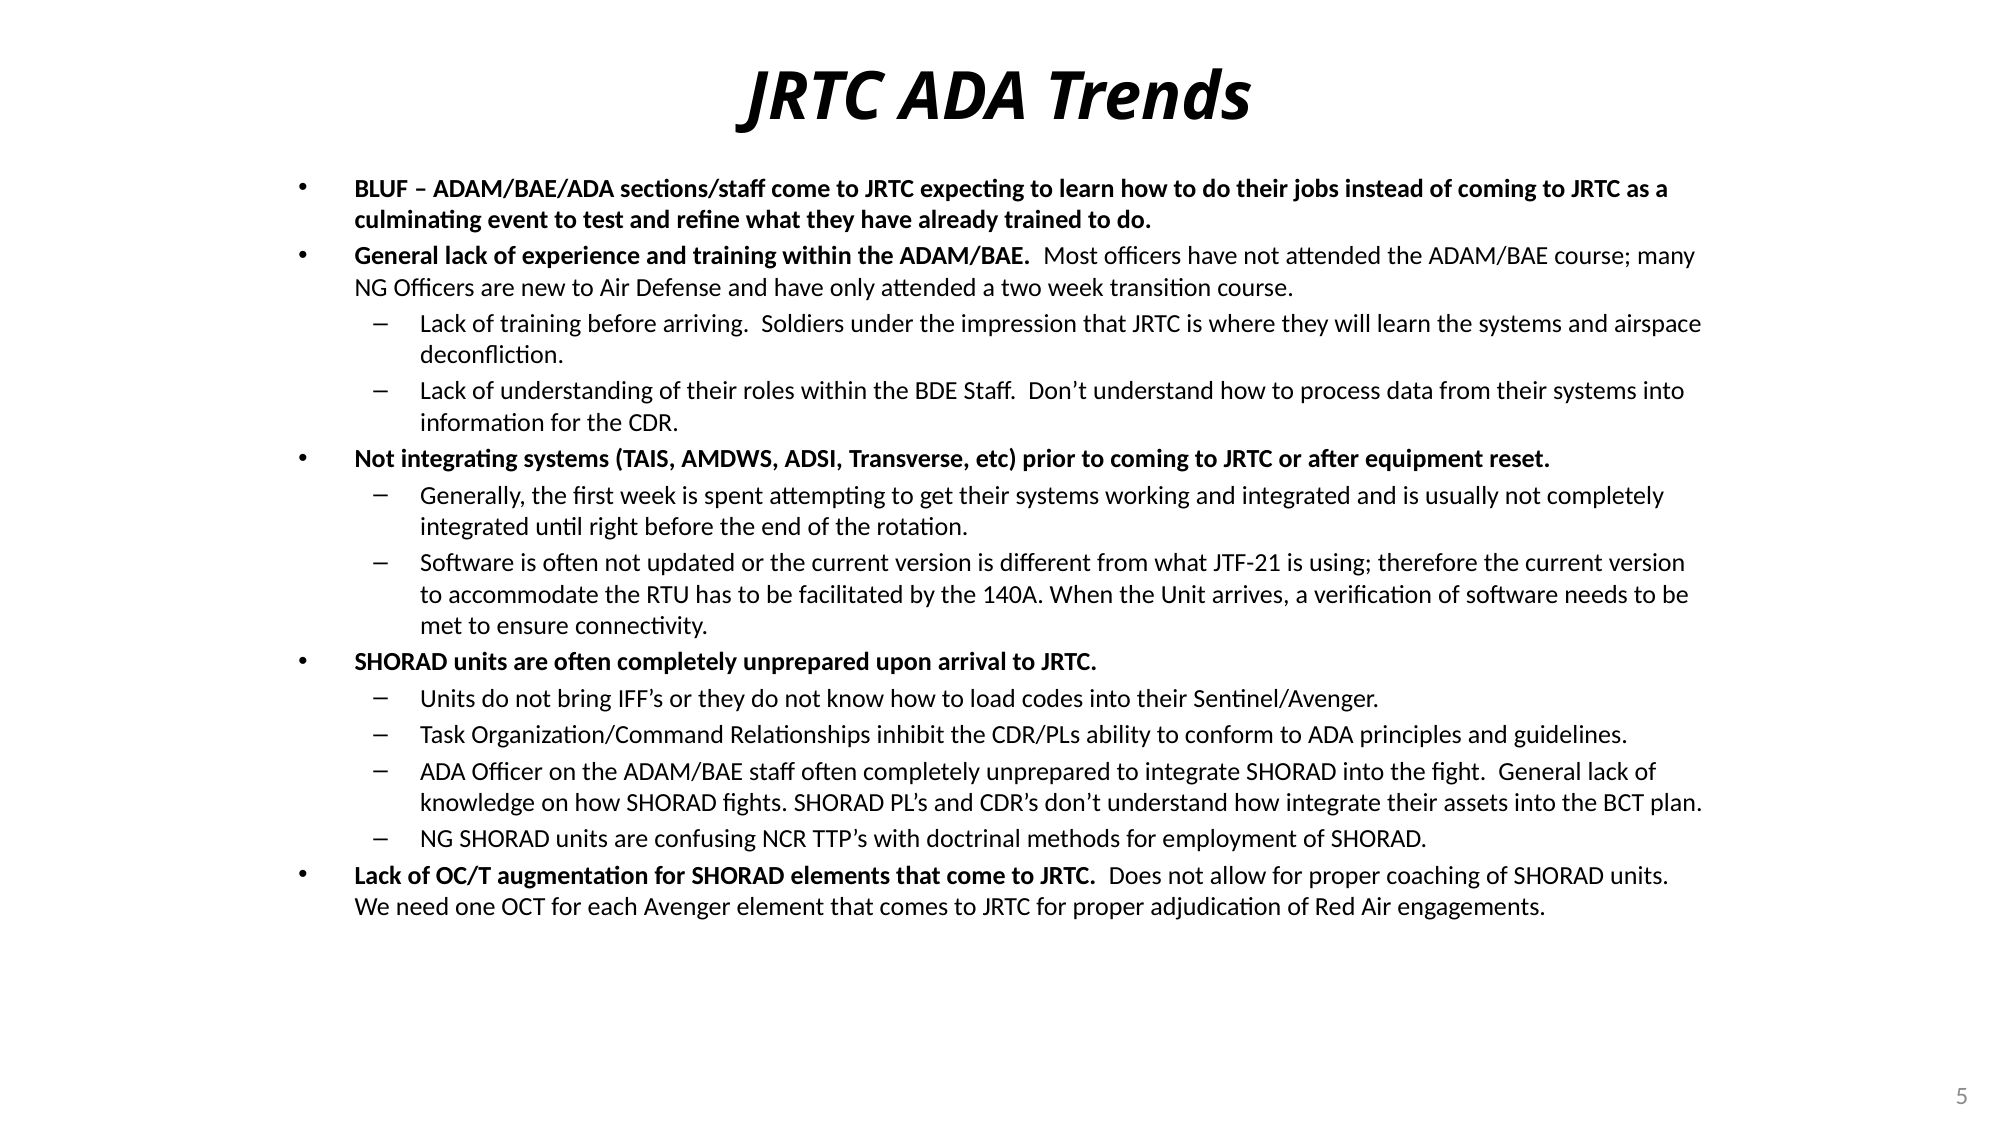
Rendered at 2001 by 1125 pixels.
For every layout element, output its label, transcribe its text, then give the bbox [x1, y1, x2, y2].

title JRTC ADA Trends [324, 24, 1676, 163]
text_box BLUF – ADAM/BAE/ADA sections/staff come to JRTC expecting to learn how to do their jobs instead of coming to JRTC as a culminating event to test and refine what they have already trained to do. General lack of experience and training within the ADAM/BAE. Most officers have not attended the ADAM/BAE course; many NG Officers are new to Air Defense and have only attended a two week transition course. Lack of training before arriving. Soldiers under the impression that JRTC is where they will learn the systems and airspace deconfliction. Lack of understanding of their roles within the BDE Staff. Don’t understand how to process data from their systems into information for the CDR. Not integrating systems (TAIS, AMDWS, ADSI, Transverse, etc) prior to coming to JRTC or after equipment reset. Generally, the first week is spent attempting to get their systems working and integrated and is usually not completely integrated until right before the end of the rotation. Software is often not updated or the current version is different from what JTF-21 is using; therefore the current version to accommodate the RTU has to be facilitated by the 140A. When the Unit arrives, a verification of software needs to be met to ensure connectivity. SHORAD units are often completely unprepared upon arrival to JRTC. Units do not bring IFF’s or they do not know how to load codes into their Sentinel/Avenger. Task Organization/Command Relationships inhibit the CDR/PLs ability to conform to ADA principles and guidelines. ADA Officer on the ADAM/BAE staff often completely unprepared to integrate SHORAD into the fight. General lack of knowledge on how SHORAD fights. SHORAD PL’s and CDR’s don’t understand how integrate their assets into the BCT plan. NG SHORAD units are confusing NCR TTP’s with doctrinal methods for employment of SHORAD. Lack of OC/T augmentation for SHORAD elements that come to JRTC. Does not allow for proper coaching of SHORAD units. We need one OCT for each Avenger element that comes to JRTC for proper adjudication of Red Air engagements. [283, 163, 1721, 1064]
